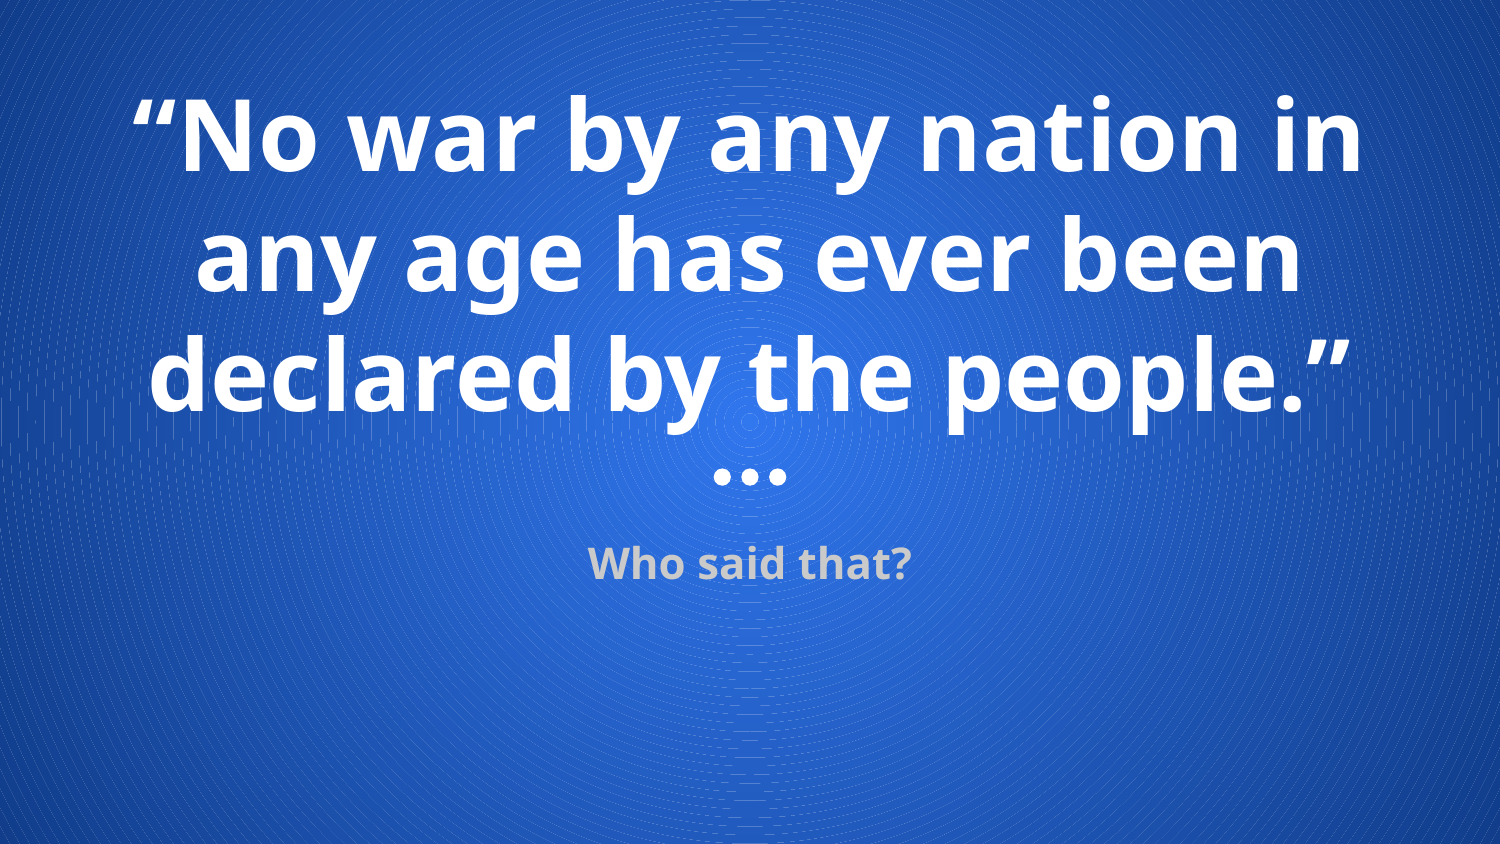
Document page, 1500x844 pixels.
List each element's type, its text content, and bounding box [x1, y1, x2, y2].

title “No war by any nation in any age has ever been declared by the people.” [110, 162, 1390, 447]
subtitle Who said that? [110, 520, 1390, 651]
